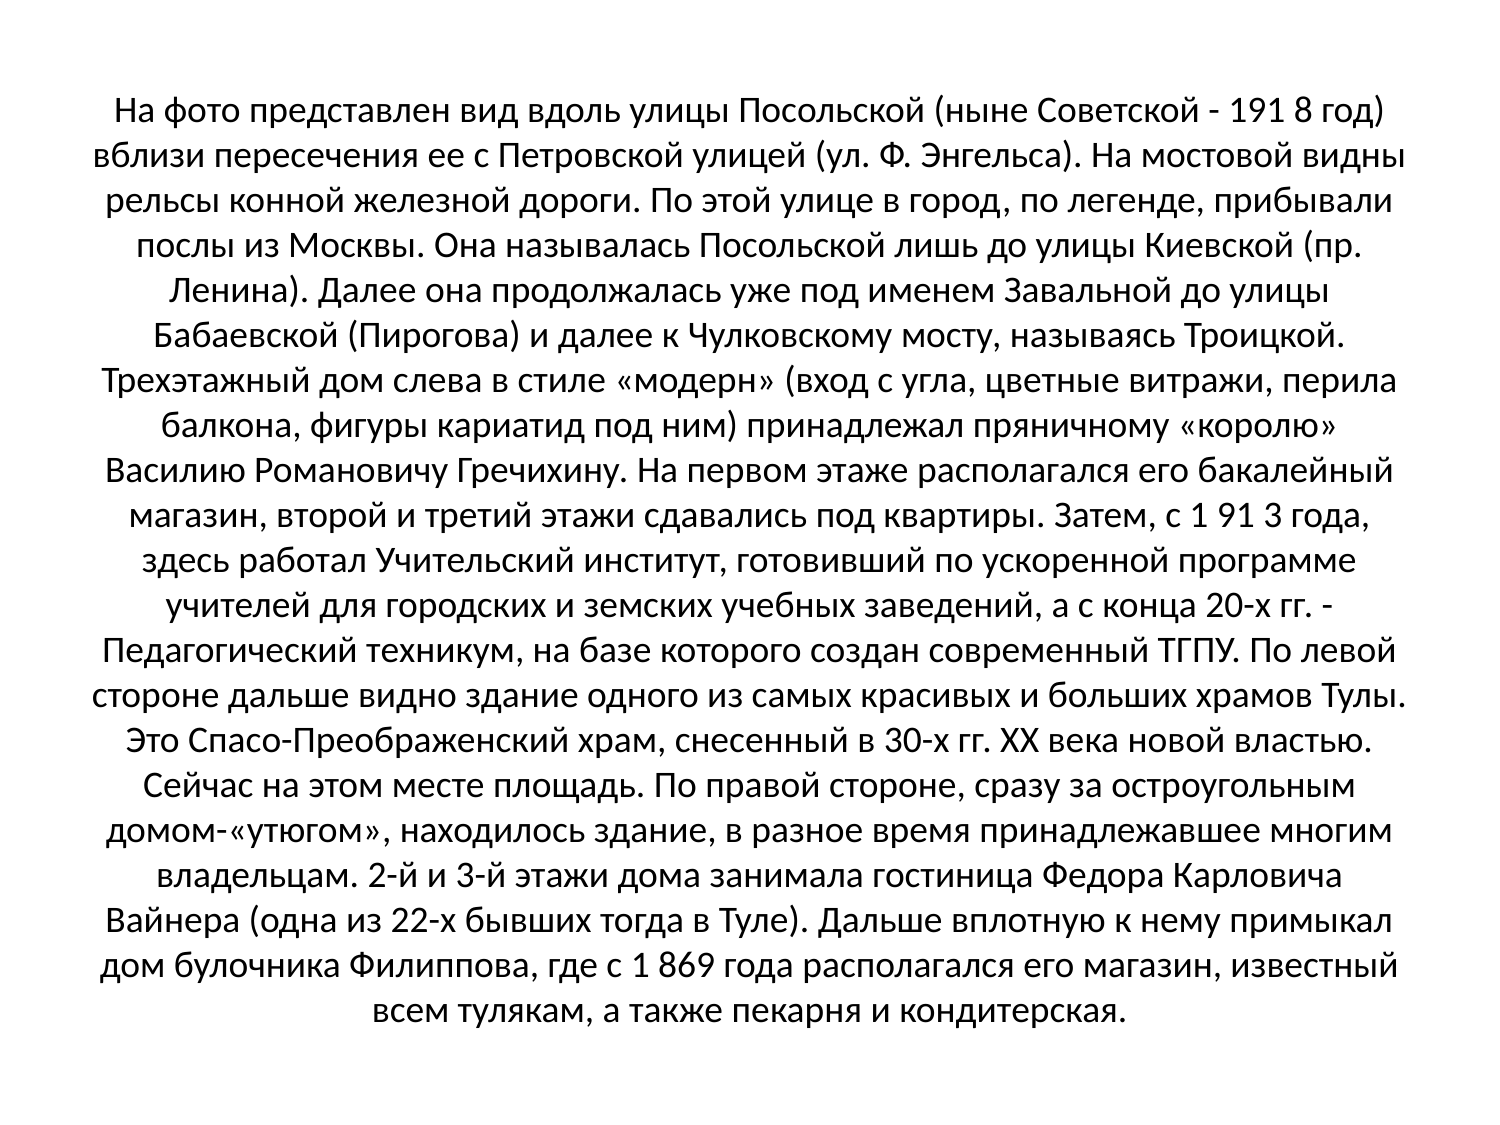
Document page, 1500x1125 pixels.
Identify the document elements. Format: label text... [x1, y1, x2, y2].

title На фото представлен вид вдоль улицы Посольской (ныне Советской - 191 8 год) вблизи пересечения ее с Петровской улицей (ул. Ф. Энгельса). На мостовой видны рельсы конной железной дороги. По этой улице в город, по легенде, прибывали послы из Москвы. Она называлась Посольской лишь до улицы Киевской (пр. Ленина). Далее она продолжалась уже под именем Завальной до улицы Бабаевской (Пирогова) и далее к Чулковскому мосту, называясь Троицкой. Трехэтажный дом слева в стиле «модерн» (вход с угла, цветные витражи, перила балкона, фигуры кариатид под ним) принадлежал пряничному «королю» Василию Романовичу Гречихину. На первом этаже располагался его бакалейный магазин, второй и третий этажи сдавались под квартиры. Затем, с 1 91 3 года, здесь работал Учительский институт, готовивший по ускоренной программе учителей для городских и земских учебных заведений, а с конца 20-х гг. - Педагогический техникум, на базе которого создан современный ТГПУ. По левой стороне дальше видно здание одного из самых красивых и больших храмов Тулы. Это Спасо-Преображенский храм, снесенный в 30-х гг. XX века новой властью. Сейчас на этом месте площадь. По правой стороне, сразу за остроугольным домом-«утюгом», находилось здание, в разное время принадлежавшее многим владельцам. 2-й и 3-й этажи дома занимала гостиница Федора Карловича Вайнера (одна из 22-х бывших тогда в Туле). Дальше вплотную к нему примыкал дом булочника Филиппова, где с 1 869 года располагался его магазин, известный всем тулякам, а также пекарня и кондитерская. [75, 45, 1425, 1071]
